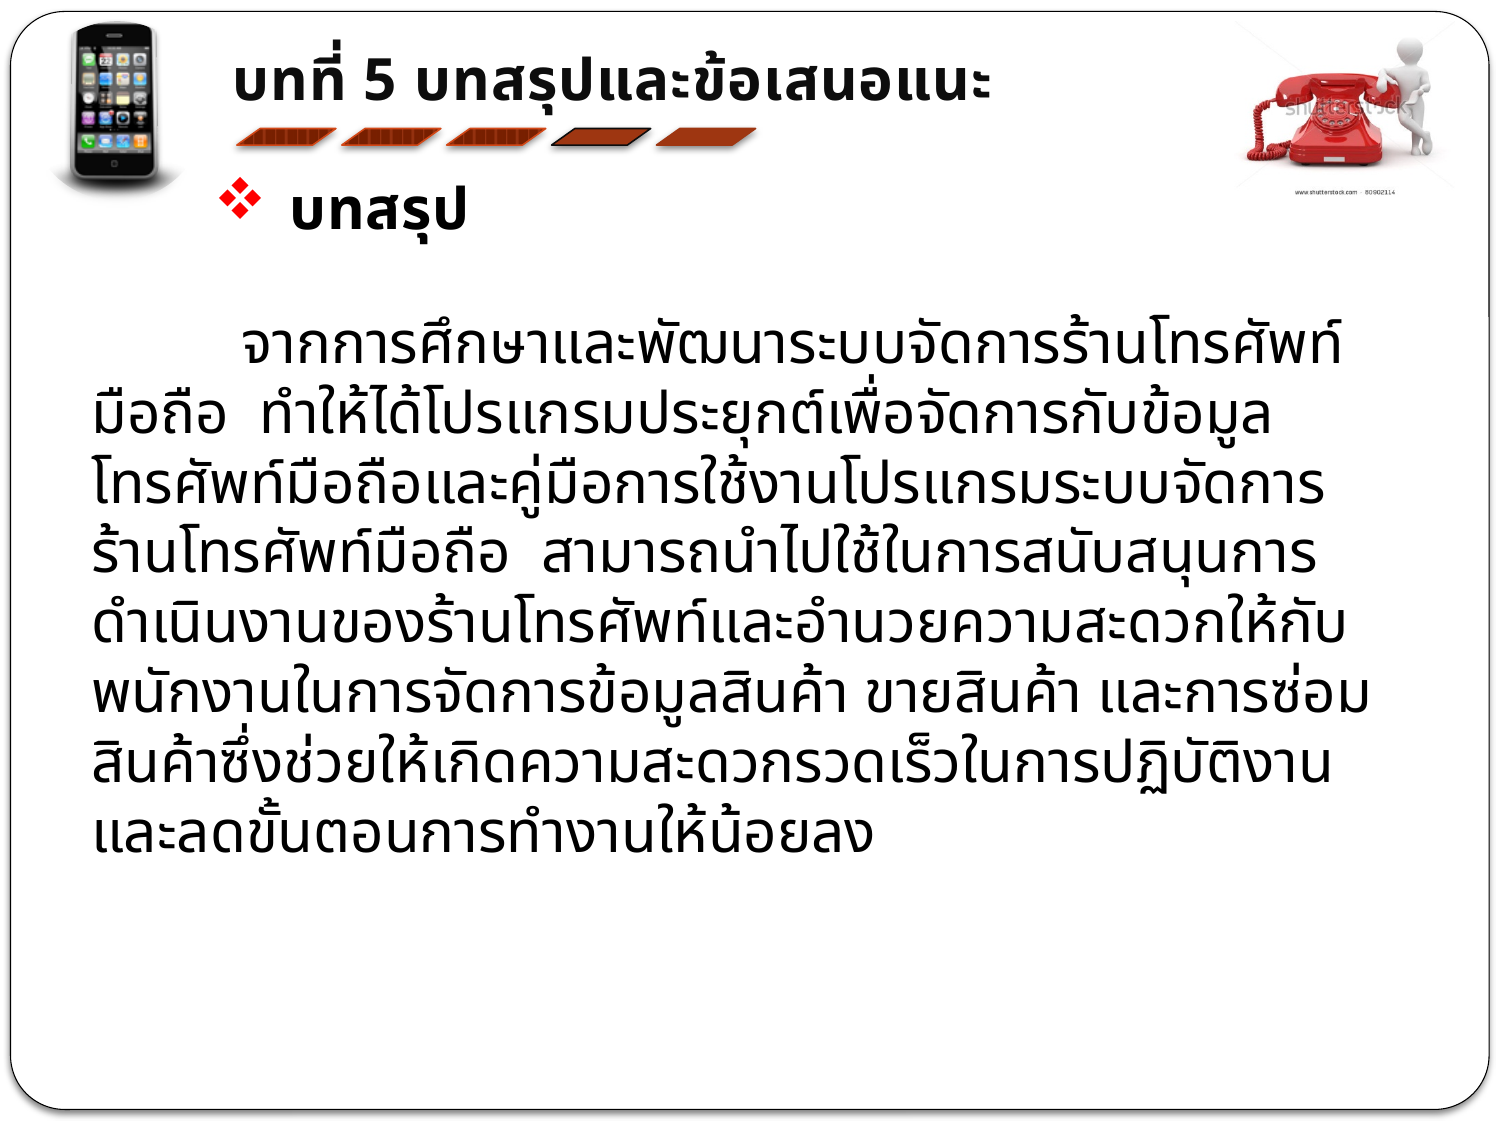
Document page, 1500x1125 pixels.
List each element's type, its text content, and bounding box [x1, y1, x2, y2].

text_box [27, 21, 207, 201]
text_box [229, 18, 1058, 173]
picture [1233, 20, 1455, 197]
text_box บทสรุป [199, 163, 750, 291]
text_box จากการศึกษาและพัฒนาระบบจัดการร้านโทรศัพท์มือถือ ทำให้ได้โปรแกรมประยุกต์เพื่อจัดการกับข้อมูลโทรศัพท์มือถือและคู่มือการใช้งานโปรแกรมระบบจัดการร้านโทรศัพท์มือถือ สามารถนำไปใช้ในการสนับสนุนการดำเนินงานของร้านโทรศัพท์และอำนวยความสะดวกให้กับพนักงานในการจัดการข้อมูลสินค้า ขายสินค้า และการซ่อมสินค้าซึ่งช่วยให้เกิดความสะดวกรวดเร็วในการปฏิบัติงาน และลดขั้นตอนการทำงานให้น้อยลง [76, 297, 1424, 872]
